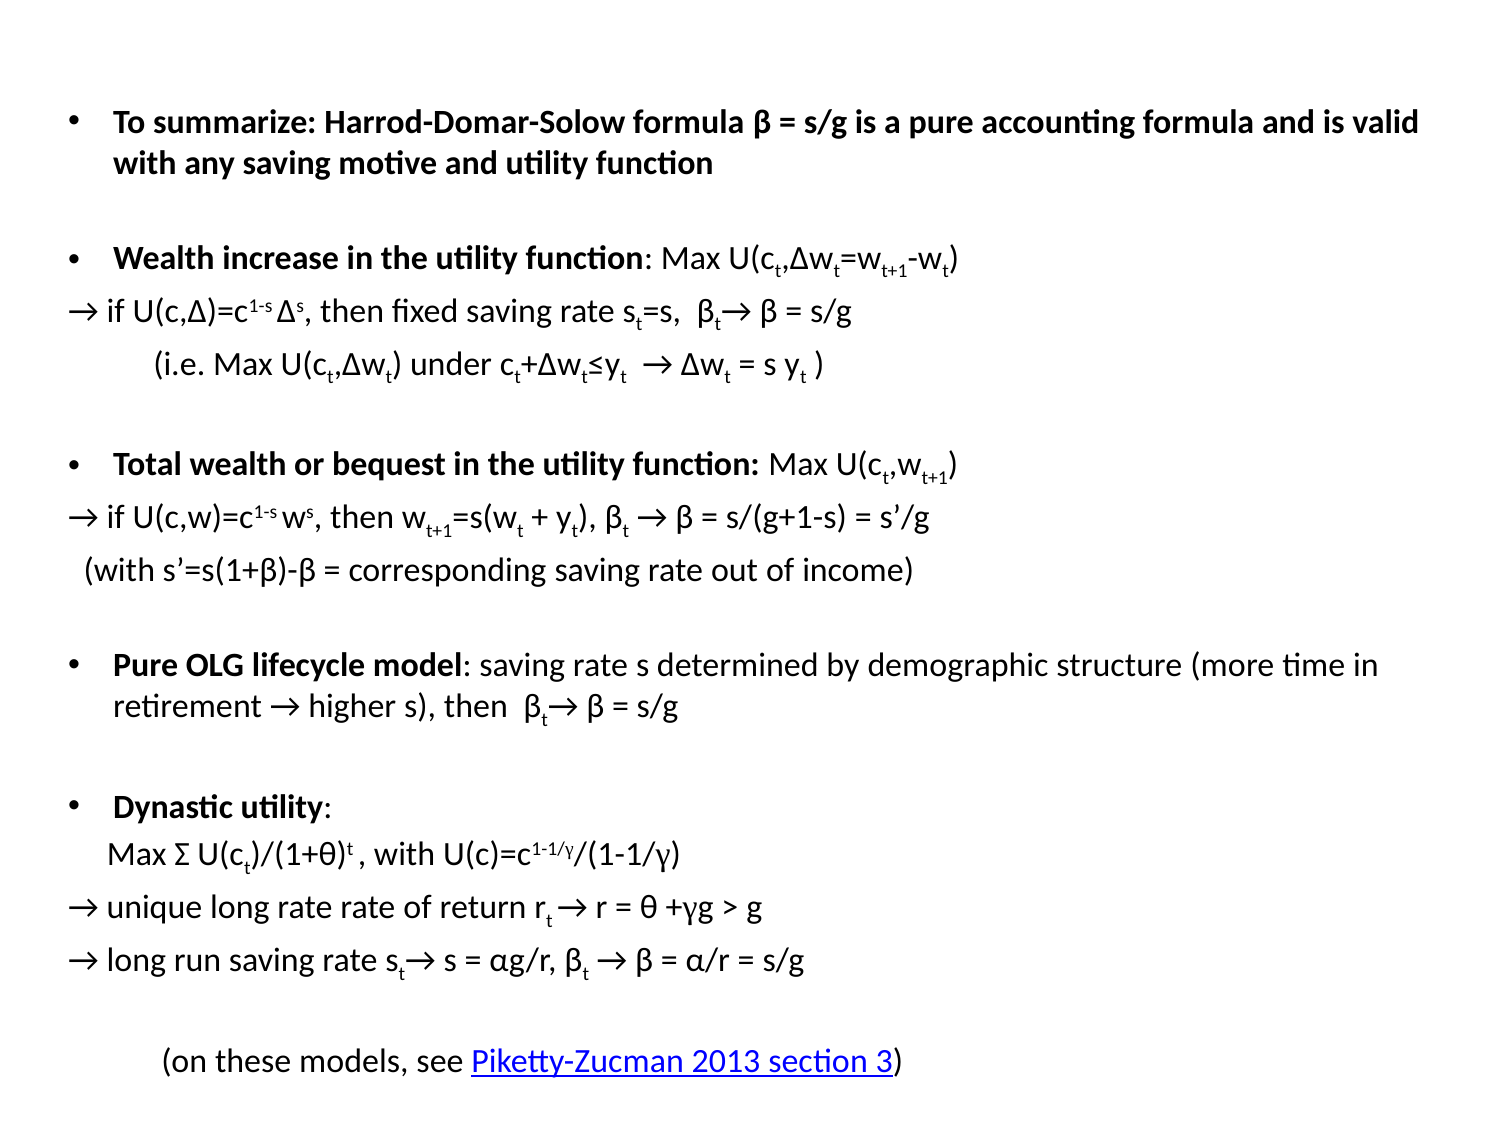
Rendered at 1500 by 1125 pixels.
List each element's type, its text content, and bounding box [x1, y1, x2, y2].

list To summarize: Harrod-Domar-Solow formula β = s/g is a pure accounting formula and is valid with any saving motive and utility function Wealth increase in the utility function: Max U(ct,Δwt=wt+1-wt) → if U(c,Δ)=c1-s Δs, then fixed saving rate st=s, βt→ β = s/g (i.e. Max U(ct,Δwt) under ct+Δwt≤yt → Δwt = s yt ) Total wealth or bequest in the utility function: Max U(ct,wt+1) → if U(c,w)=c1-s ws, then wt+1=s(wt + yt), βt → β = s/(g+1-s) = s’/g (with s’=s(1+β)-β = corresponding saving rate out of income) Pure OLG lifecycle model: saving rate s determined by demographic structure (more time in retirement → higher s), then βt→ β = s/g Dynastic utility: Max Σ U(ct)/(1+θ)t , with U(c)=c1-1/γ/(1-1/γ) → unique long rate rate of return rt → r = θ +γg > g → long run saving rate st→ s = αg/r, βt → β = α/r = s/g (on these models, see Piketty-Zucman 2013 section 3) [53, 31, 1471, 1094]
